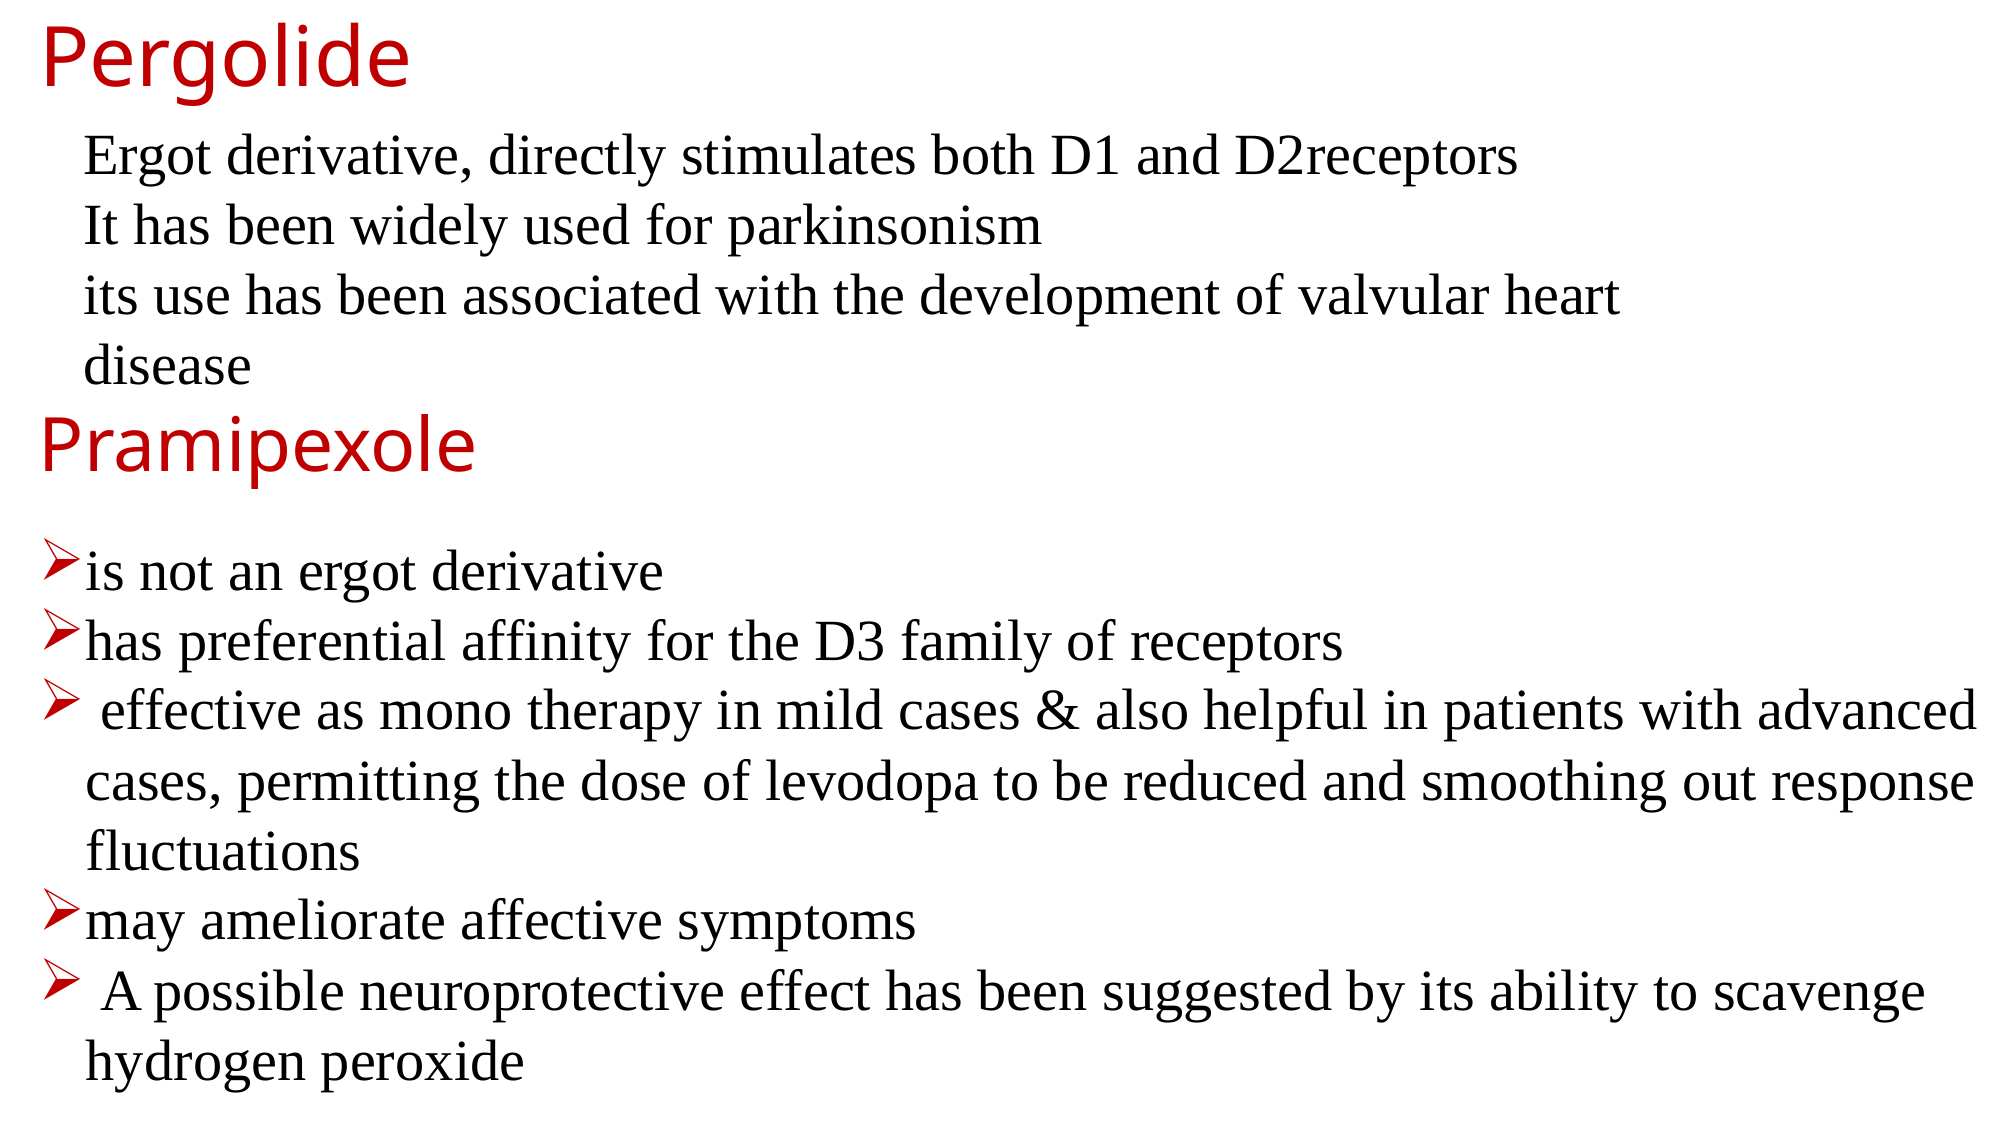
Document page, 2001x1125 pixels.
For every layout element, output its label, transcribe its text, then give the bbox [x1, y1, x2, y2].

text_box Pramipexole is not an ergot derivative has preferential affinity for the D3 family of receptors effective as mono therapy in mild cases & also helpful in patients with advanced cases, permitting the dose of levodopa to be reduced and smoothing out response fluctuations may ameliorate affective symptoms A possible neuroprotective effect has been suggested by its ability to scavenge hydrogen peroxide [24, 389, 2000, 1099]
text_box Ergot derivative, directly stimulates both D1 and D2receptors It has been widely used for parkinsonism its use has been associated with the development of valvular heart disease [68, 108, 1671, 389]
title Pergolide [24, 6, 1750, 224]
